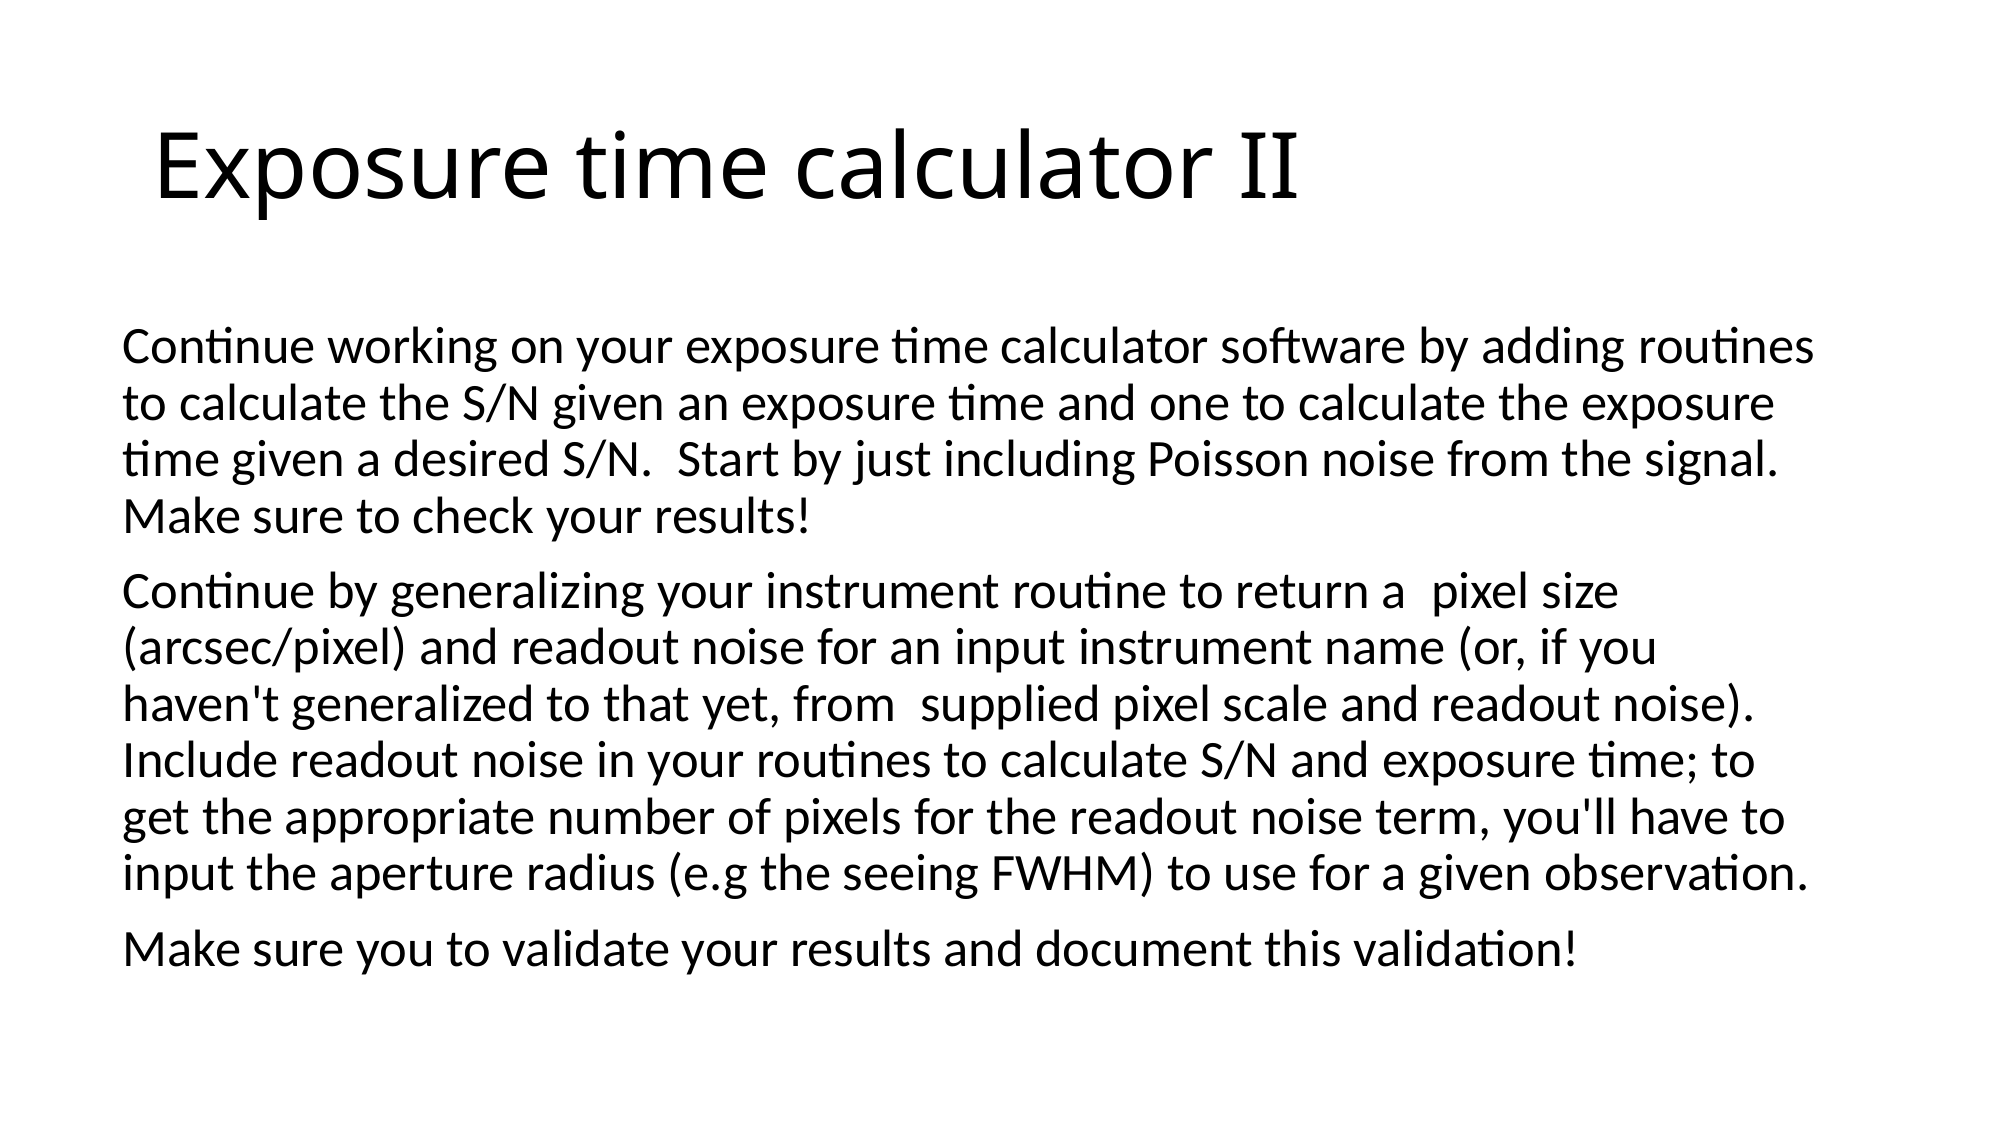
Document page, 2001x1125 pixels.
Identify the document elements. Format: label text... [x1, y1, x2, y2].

list Continue working on your exposure time calculator software by adding routines to calculate the S/N given an exposure time and one to calculate the exposure time given a desired S/N. Start by just including Poisson noise from the signal. Make sure to check your results! Continue by generalizing your instrument routine to return a pixel size (arcsec/pixel) and readout noise for an input instrument name (or, if you haven't generalized to that yet, from supplied pixel scale and readout noise). Include readout noise in your routines to calculate S/N and exposure time; to get the appropriate number of pixels for the readout noise term, you'll have to input the aperture radius (e.g the seeing FWHM) to use for a given observation. Make sure you to validate your results and document this validation! [107, 310, 1833, 1025]
title Exposure time calculator II [137, 59, 1863, 278]
